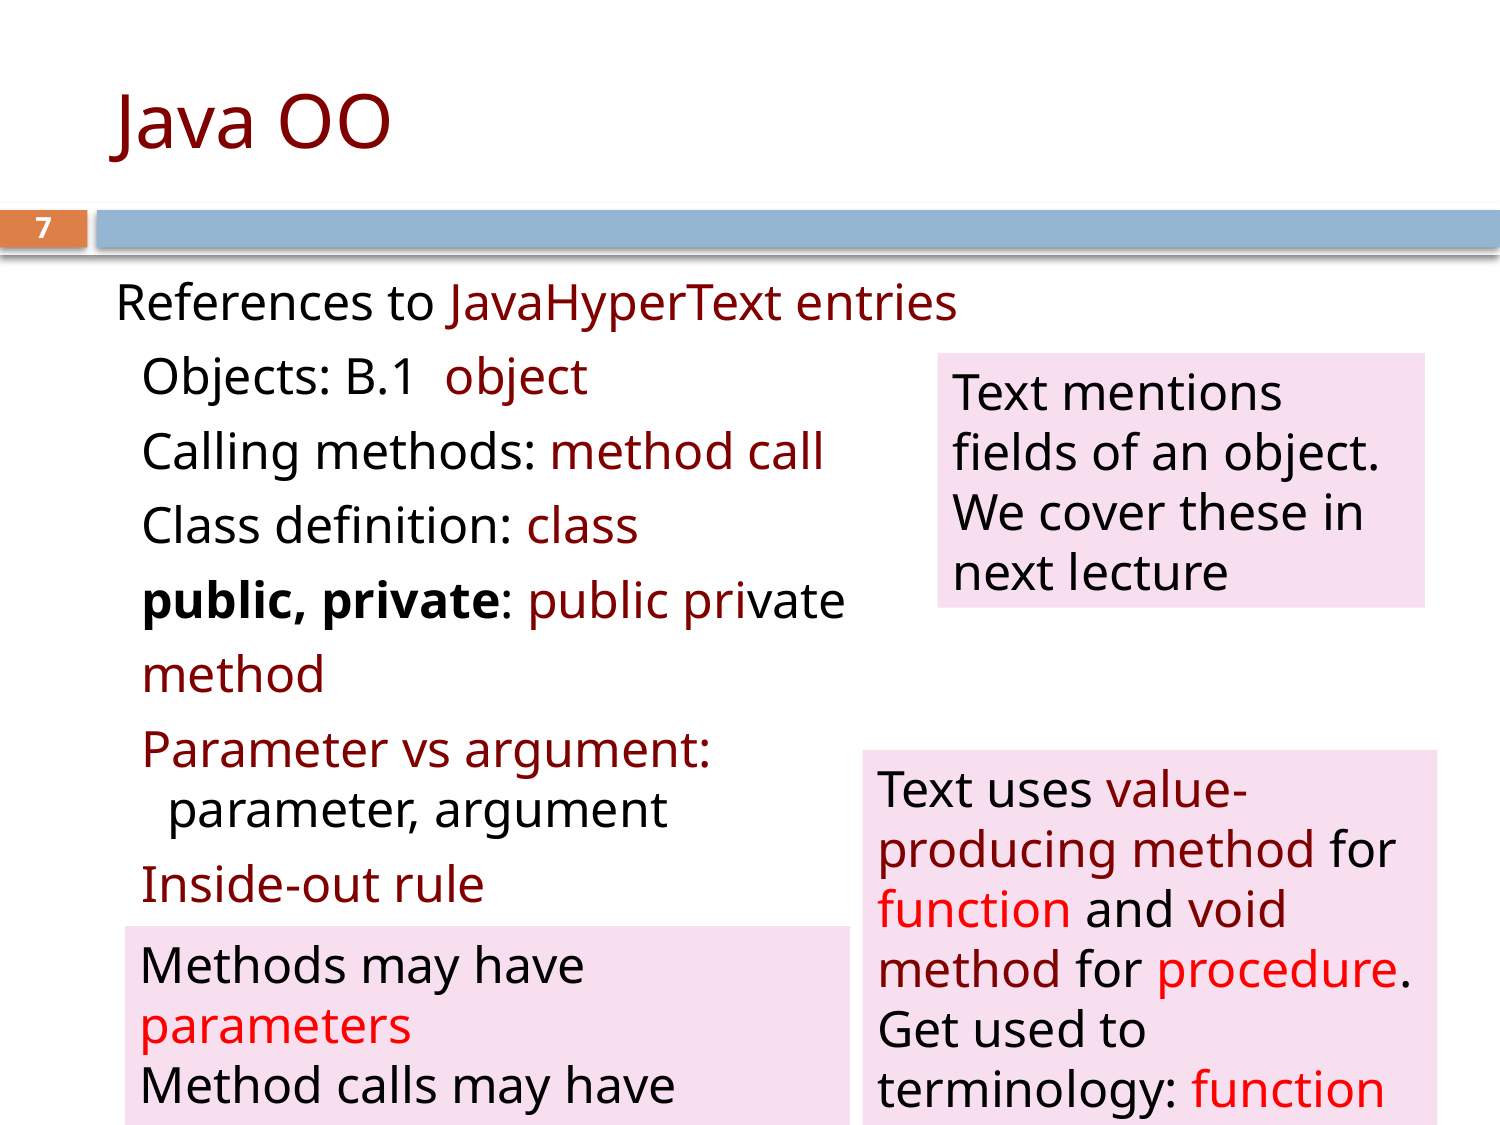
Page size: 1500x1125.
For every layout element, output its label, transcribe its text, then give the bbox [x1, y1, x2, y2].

title Java OO [100, 37, 1438, 200]
list References to JavaHyperText entries Objects: B.1 object Calling methods: method call Class definition: class public, private: public private method Parameter vs argument: parameter, argument Inside-out rule [100, 262, 1438, 1000]
text_box Text mentions fields of an object. We cover these in next lecture [937, 353, 1425, 608]
text_box Methods may have parameters Method calls may have arguments [125, 926, 850, 1125]
text_box Text uses value-producing method for function and void method for procedure. Get used to terminology: function and procedure [862, 749, 1438, 1125]
slide_number 7 [0, 208, 88, 249]
